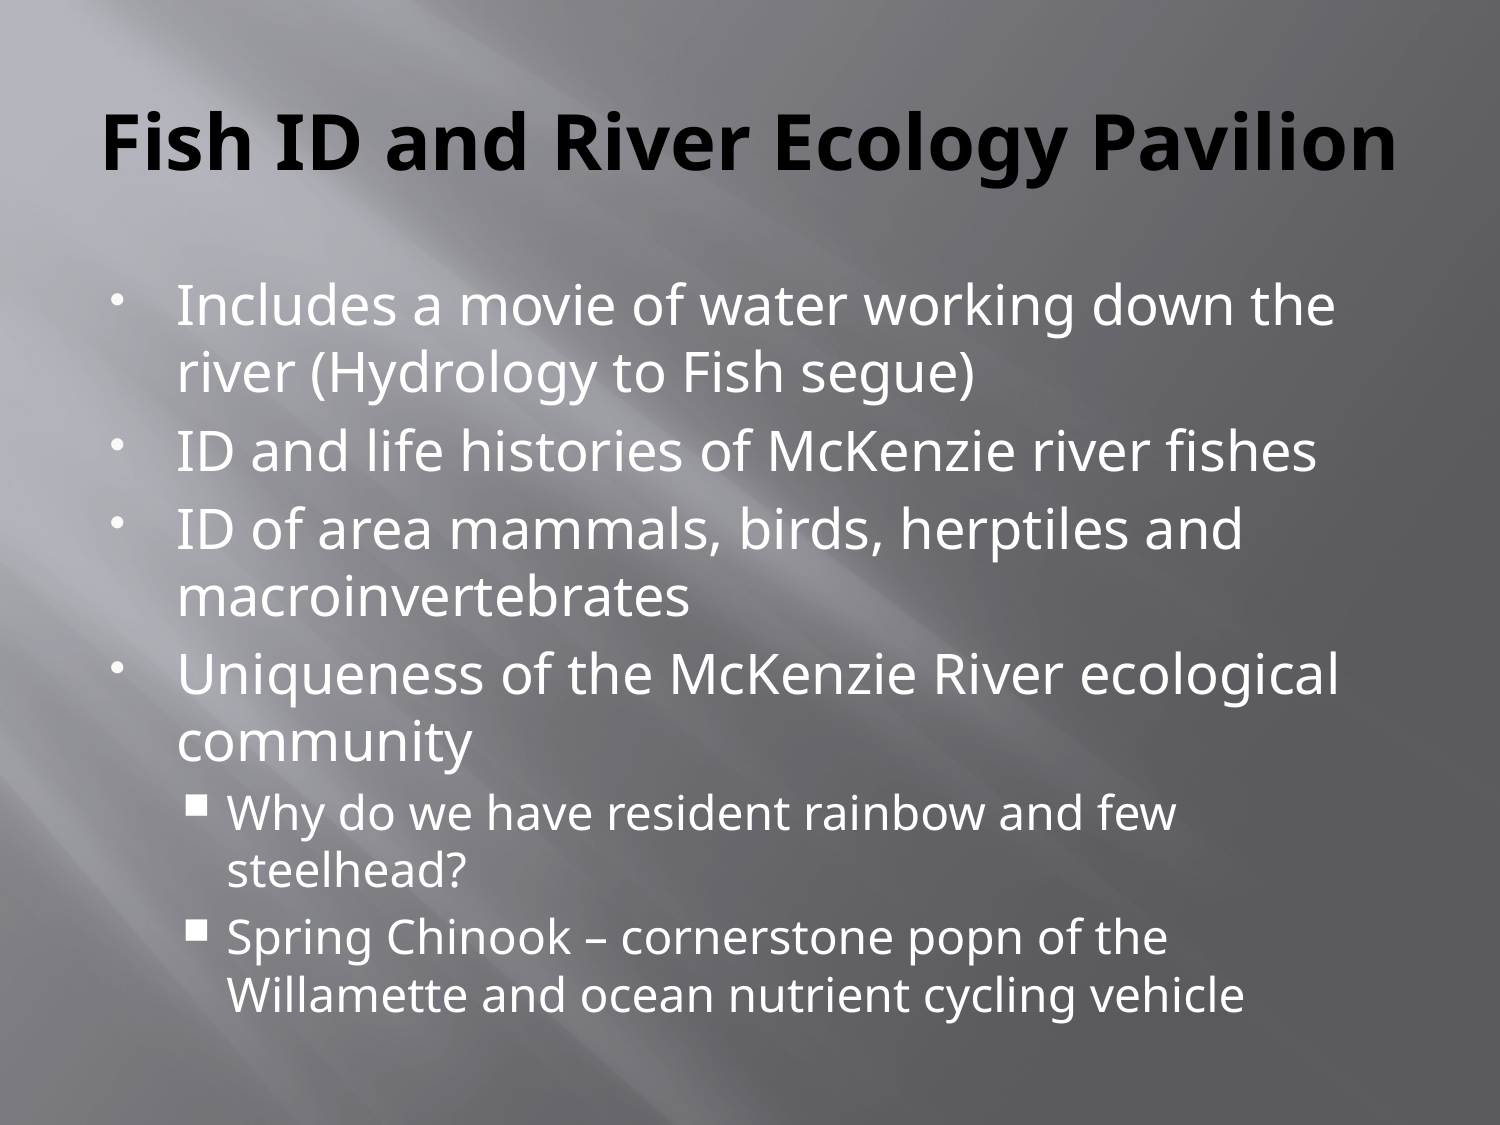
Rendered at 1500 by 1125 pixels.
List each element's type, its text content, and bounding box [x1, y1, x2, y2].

title Fish ID and River Ecology Pavilion [75, 45, 1425, 233]
list Includes a movie of water working down the river (Hydrology to Fish segue) ID and life histories of McKenzie river fishes ID of area mammals, birds, herptiles and macroinvertebrates Uniqueness of the McKenzie River ecological community Why do we have resident rainbow and few steelhead? Spring Chinook – cornerstone popn of the Willamette and ocean nutrient cycling vehicle [75, 262, 1425, 1035]
